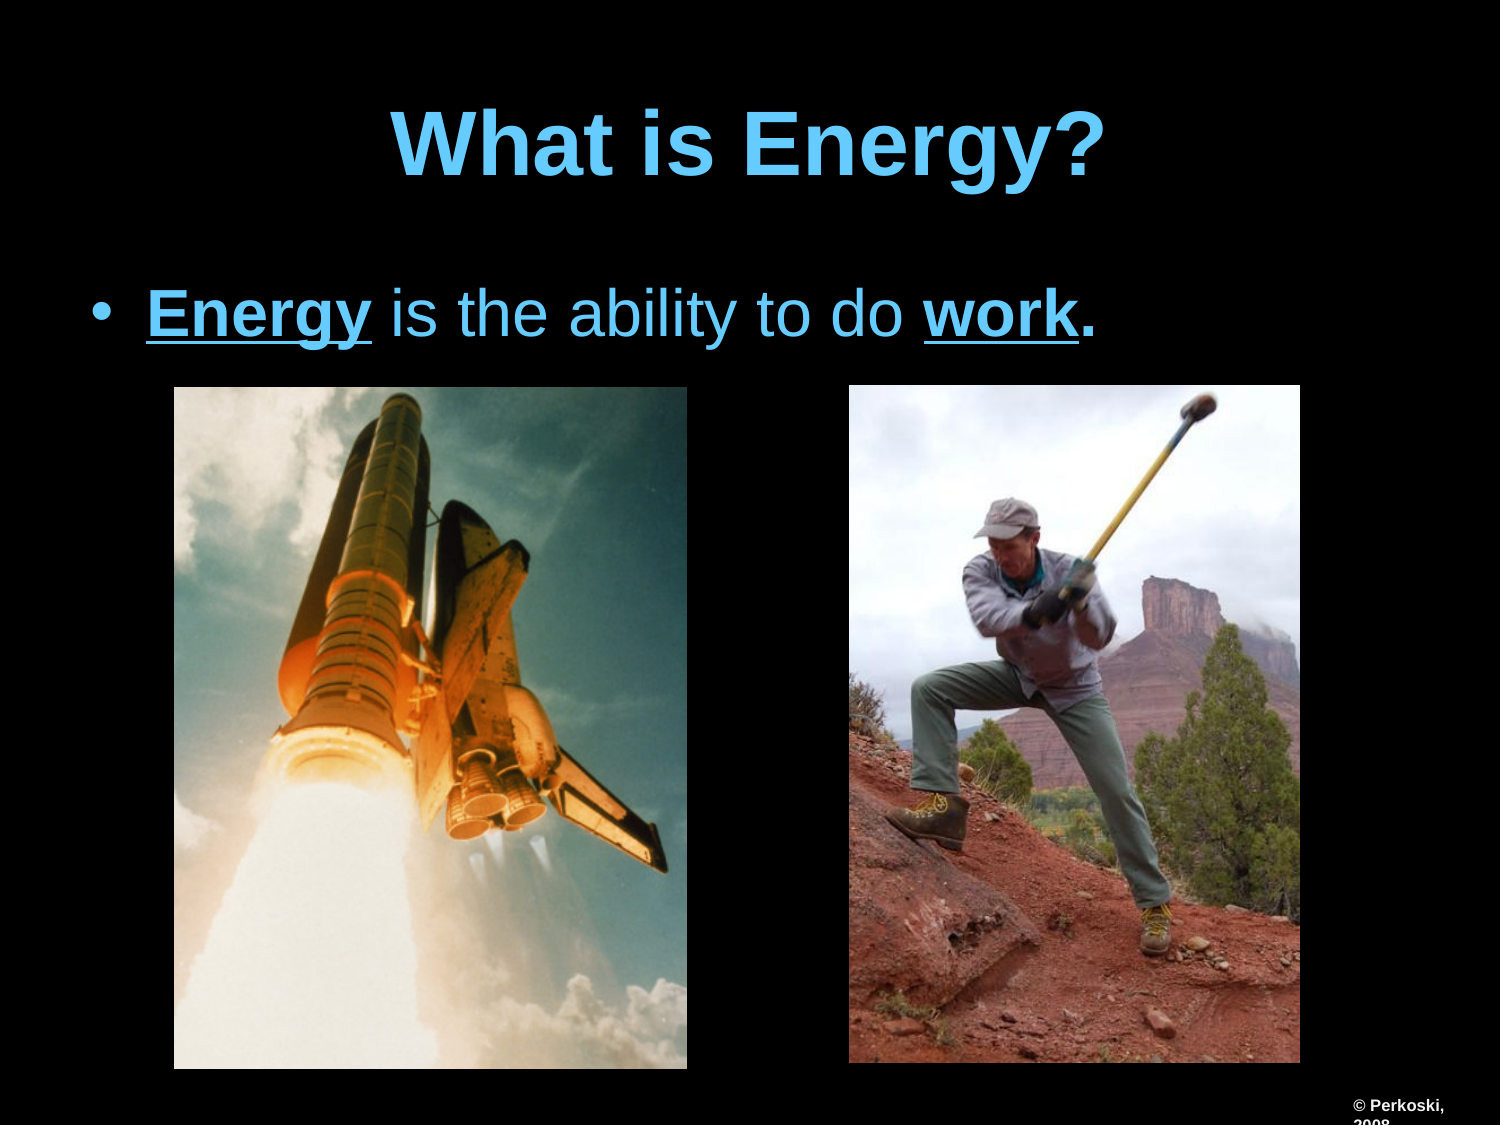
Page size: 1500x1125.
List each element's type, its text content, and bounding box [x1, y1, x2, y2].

picture [849, 385, 1301, 1063]
list Energy is the ability to do work. [75, 262, 1425, 1063]
title What is Energy? [75, 45, 1425, 233]
picture [174, 387, 687, 1070]
text_box © Perkoski, 2008 [1338, 1087, 1500, 1123]
